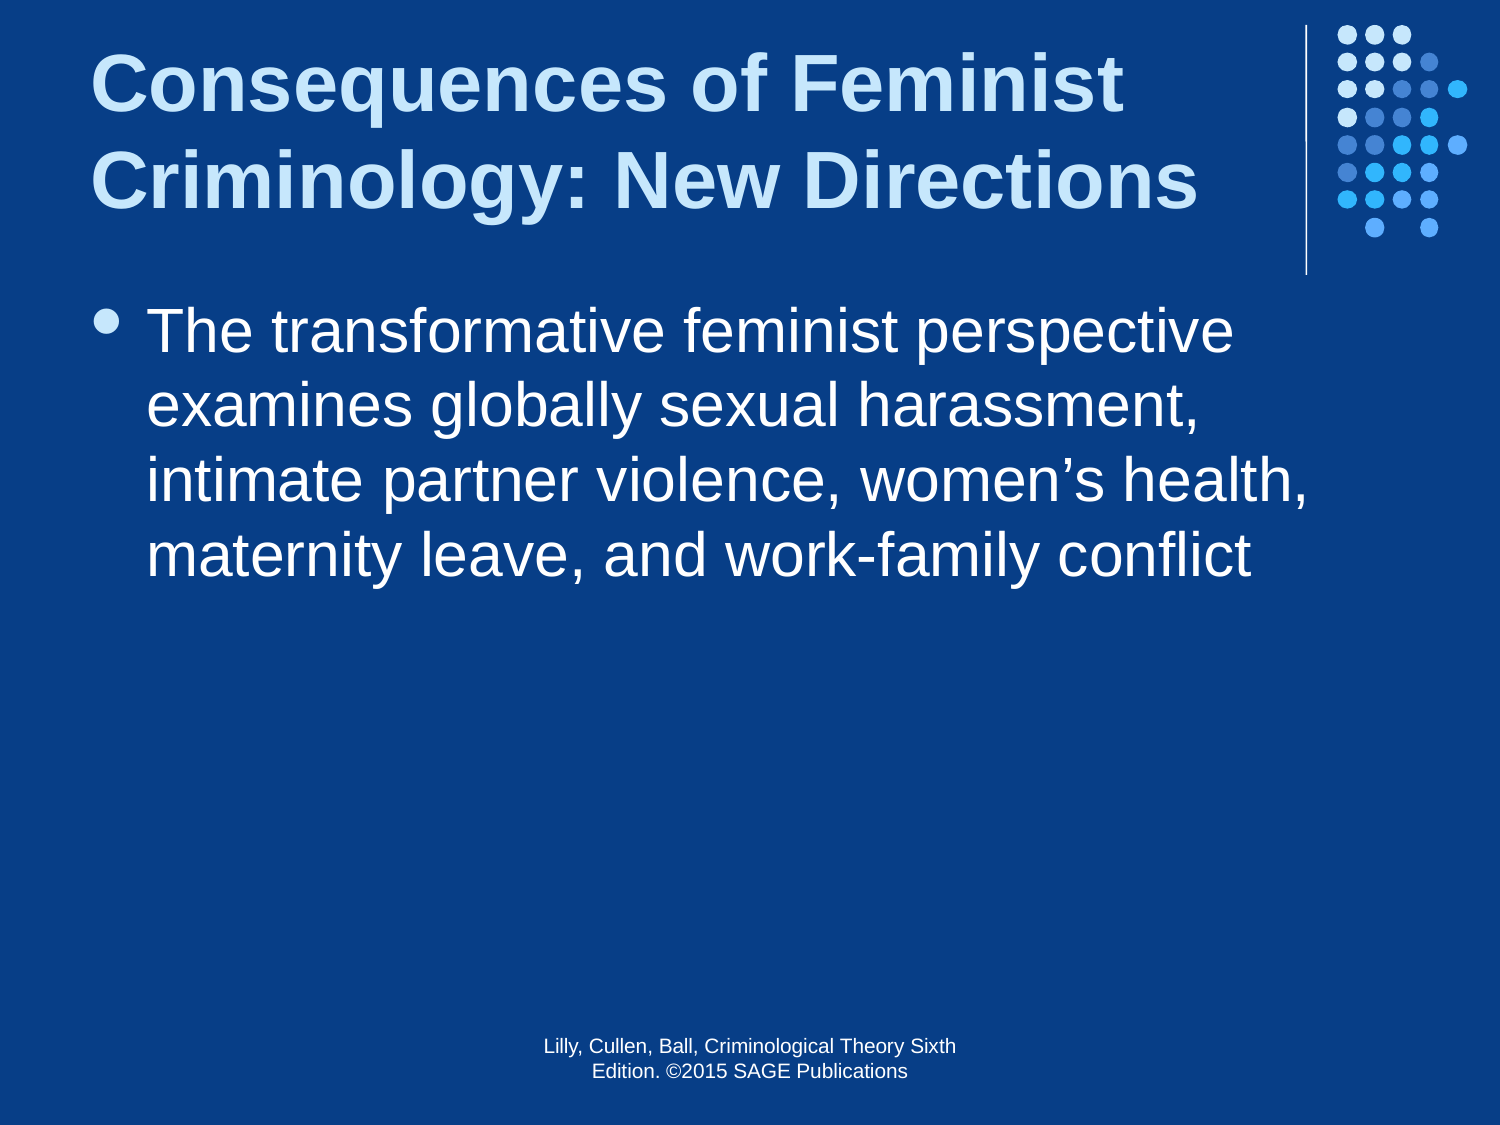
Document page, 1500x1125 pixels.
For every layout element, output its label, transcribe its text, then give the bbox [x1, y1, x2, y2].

title Consequences of Feminist Criminology: New Directions [74, 19, 1313, 233]
list The transformative feminist perspective examines globally sexual harassment, intimate partner violence, women’s health, maternity leave, and work-family conflict [74, 281, 1426, 1006]
footer Lilly, Cullen, Ball, Criminological Theory Sixth Edition. ©2015 SAGE Publications [512, 1024, 988, 1101]
